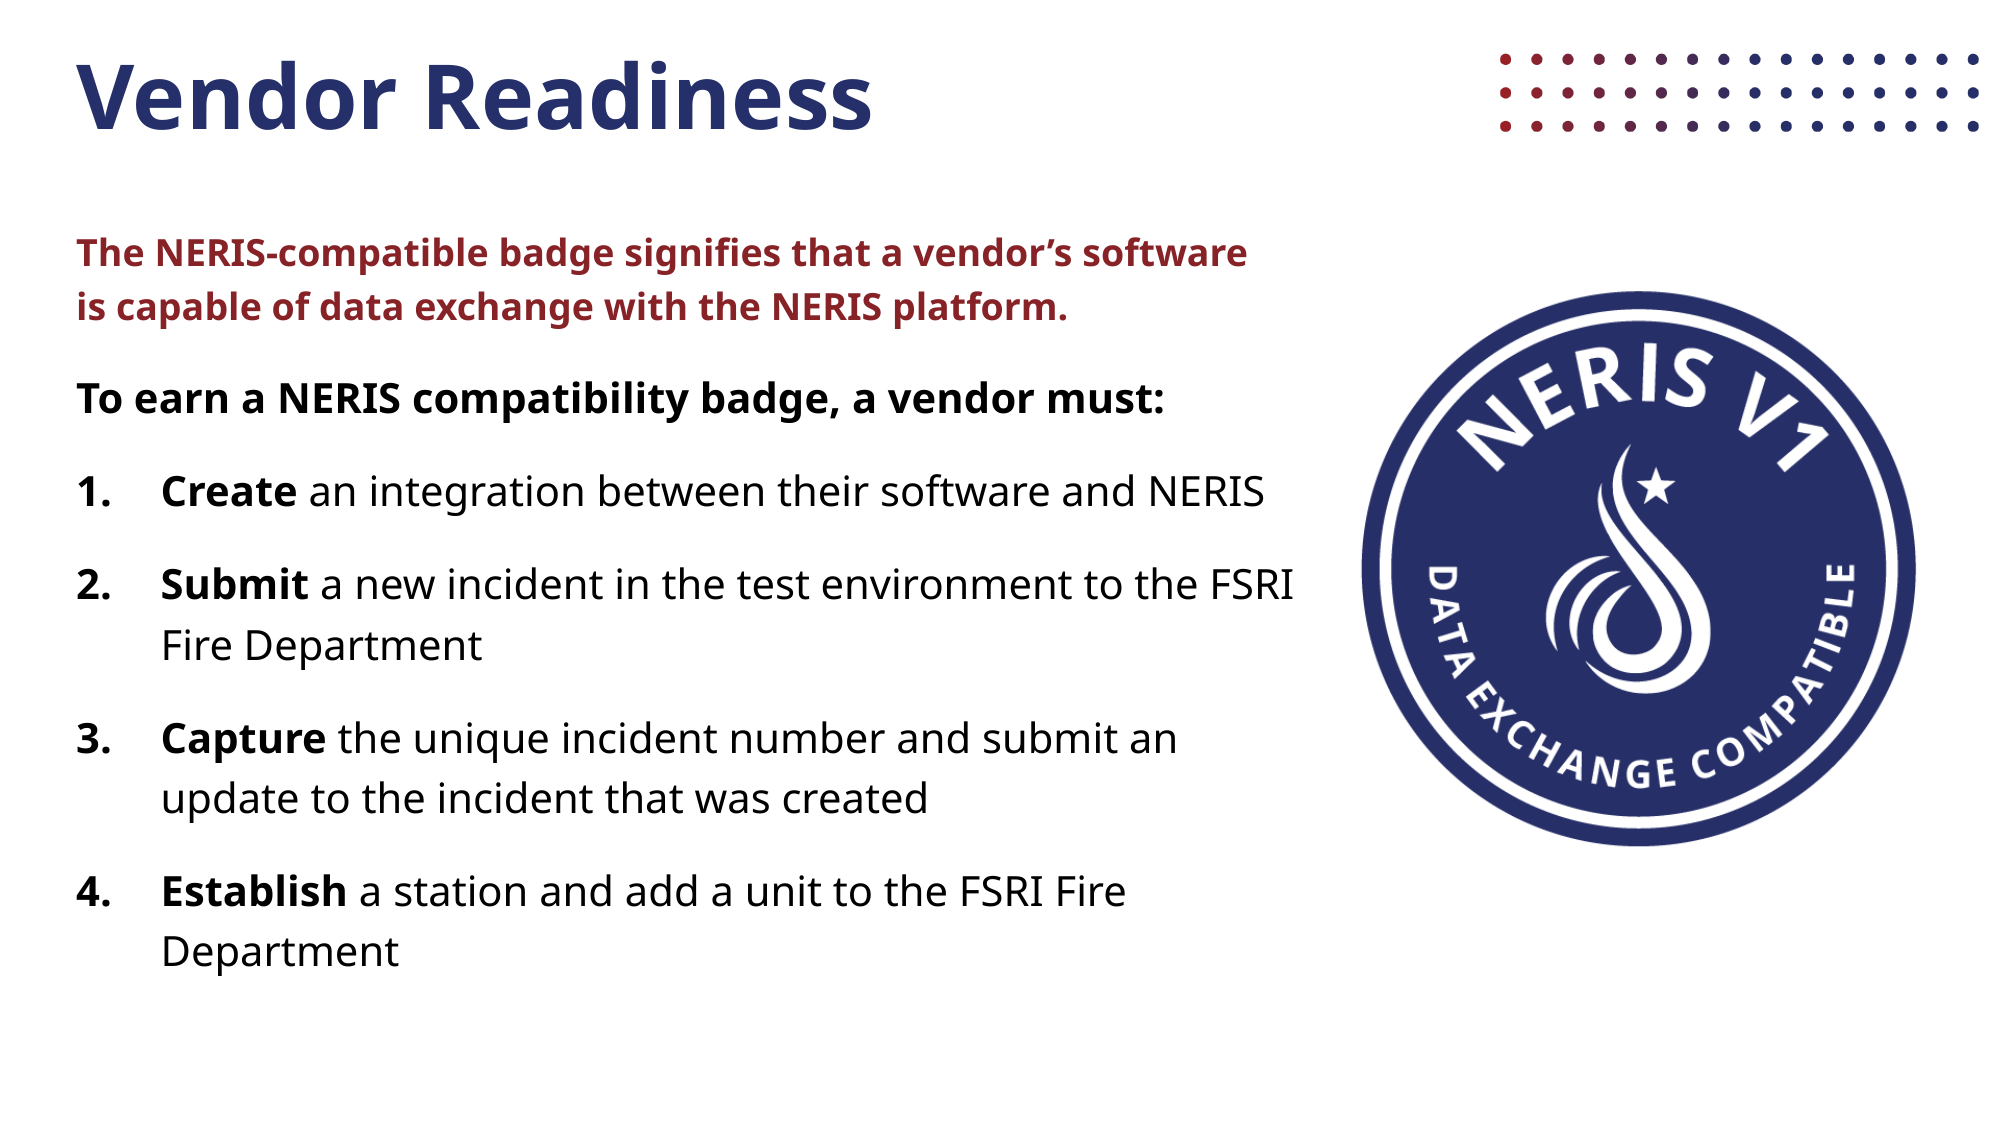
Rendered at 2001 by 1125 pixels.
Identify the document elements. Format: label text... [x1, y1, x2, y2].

text_box The NERIS-compatible badge signifies that a vendor’s software is capable of data exchange with the NERIS platform. To earn a NERIS compatibility badge, a vendor must: Create an integration between their software and NERIS Submit a new incident in the test environment to the FSRI Fire Department Capture the unique incident number and submit an update to the incident that was created Establish a station and add a unit to the FSRI Fire Department [61, 212, 1339, 1007]
title Vendor Readiness [61, 43, 1461, 157]
picture [1491, 0, 2001, 141]
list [1338, 261, 1940, 863]
